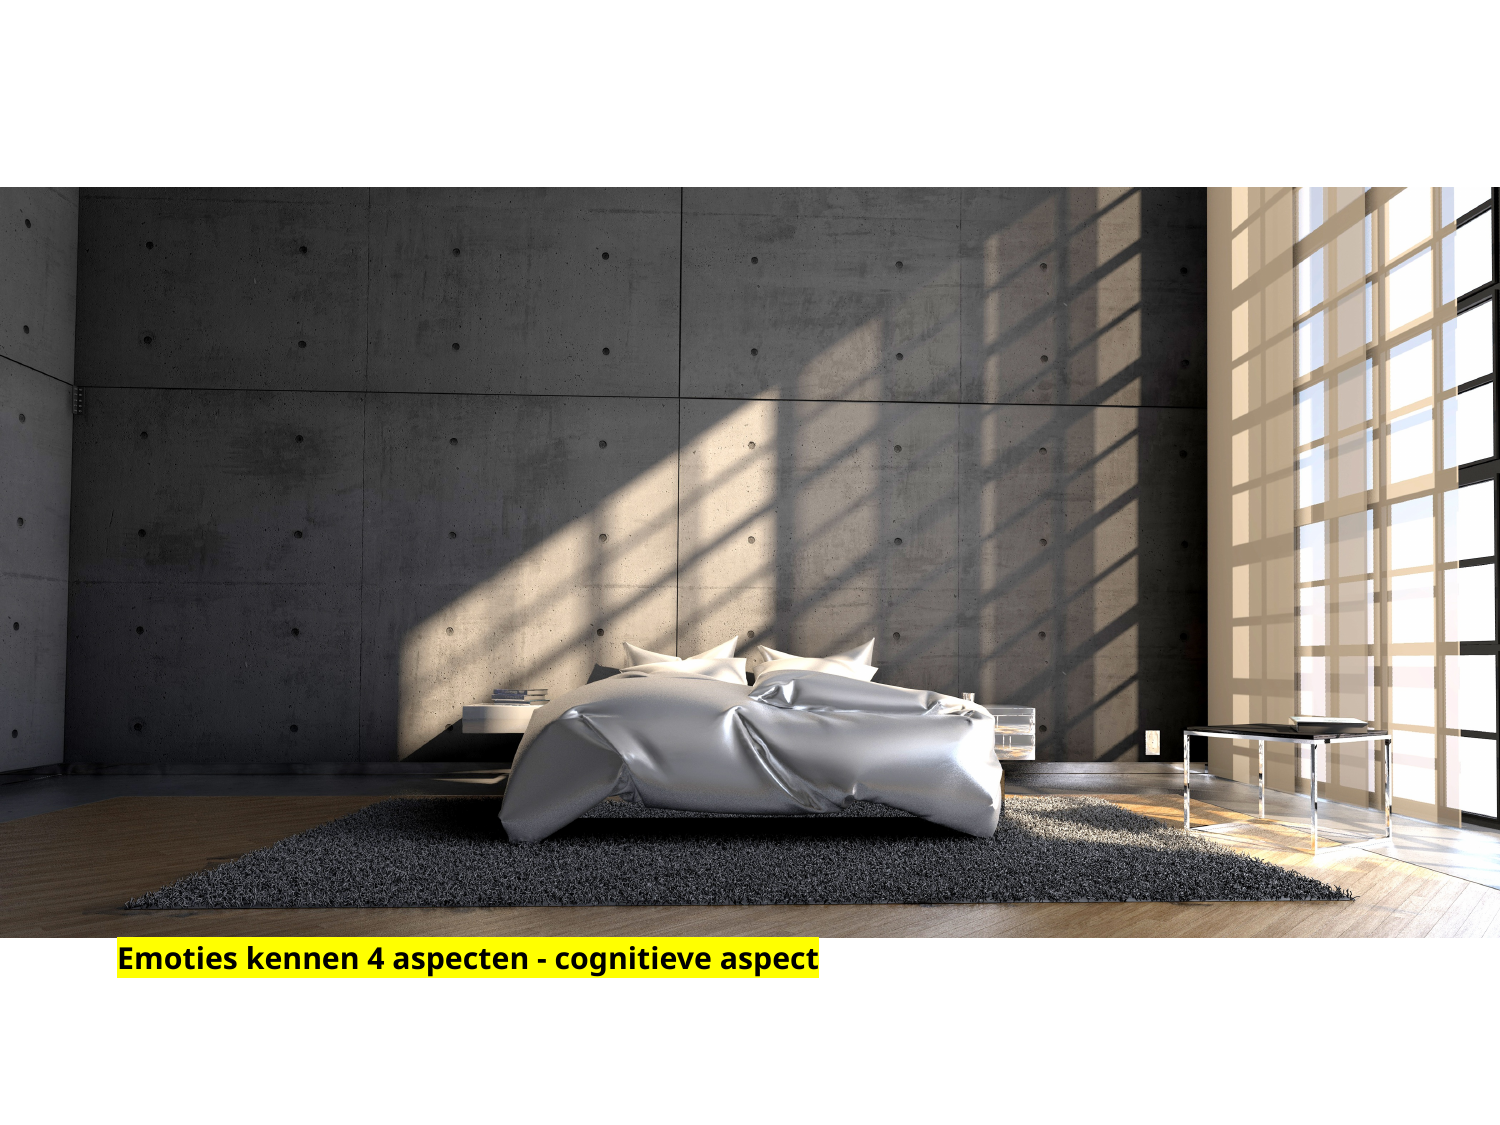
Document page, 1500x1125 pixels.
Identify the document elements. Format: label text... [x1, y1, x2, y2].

picture [0, 187, 1500, 938]
text_box Emoties kennen 4 aspecten - cognitieve aspect [102, 938, 1397, 1021]
